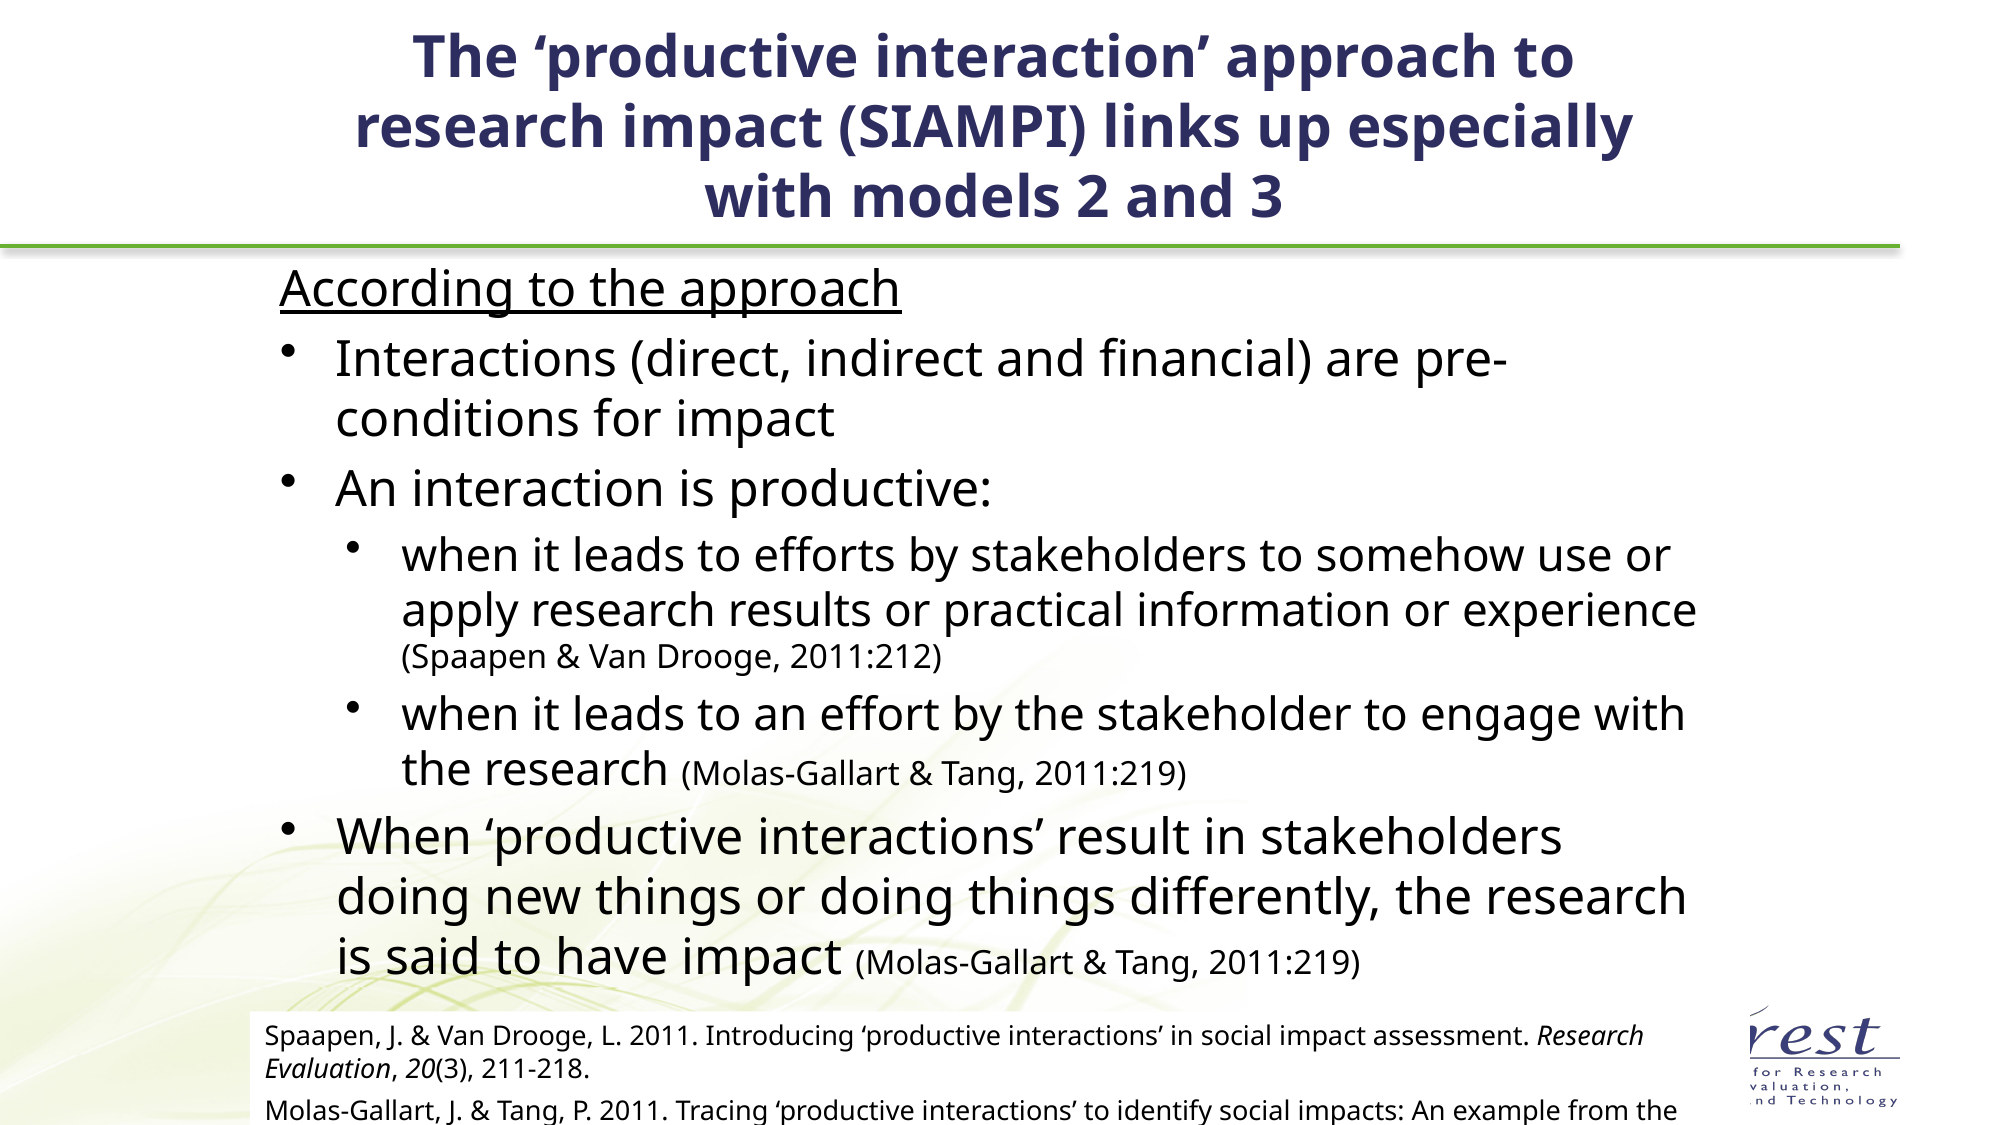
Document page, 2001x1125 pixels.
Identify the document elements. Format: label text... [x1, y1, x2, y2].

text_box According to the approach Interactions (direct, indirect and financial) are pre-conditions for impact An interaction is productive: when it leads to efforts by stakeholders to somehow use or apply research results or practical information or experience (Spaapen & Van Drooge, 2011:212) when it leads to an effort by the stakeholder to engage with the research (Molas-Gallart & Tang, 2011:219) When ‘productive interactions’ result in stakeholders doing new things or doing things differently, the research is said to have impact (Molas-Gallart & Tang, 2011:219) [264, 249, 1721, 952]
text_box Spaapen, J. & Van Drooge, L. 2011. Introducing ‘productive interactions’ in social impact assessment. Research Evaluation, 20(3), 211-218. Molas-Gallart, J. & Tang, P. 2011. Tracing ‘productive interactions’ to identify social impacts: An example from the social sciences. Research Evaluation, 20(3), 219-226. [249, 1011, 1750, 1125]
picture [0, 0, 2001, 1125]
title The ‘productive interaction’ approach to research impact (SIAMPI) links up especially with models 2 and 3 [338, 161, 1650, 237]
